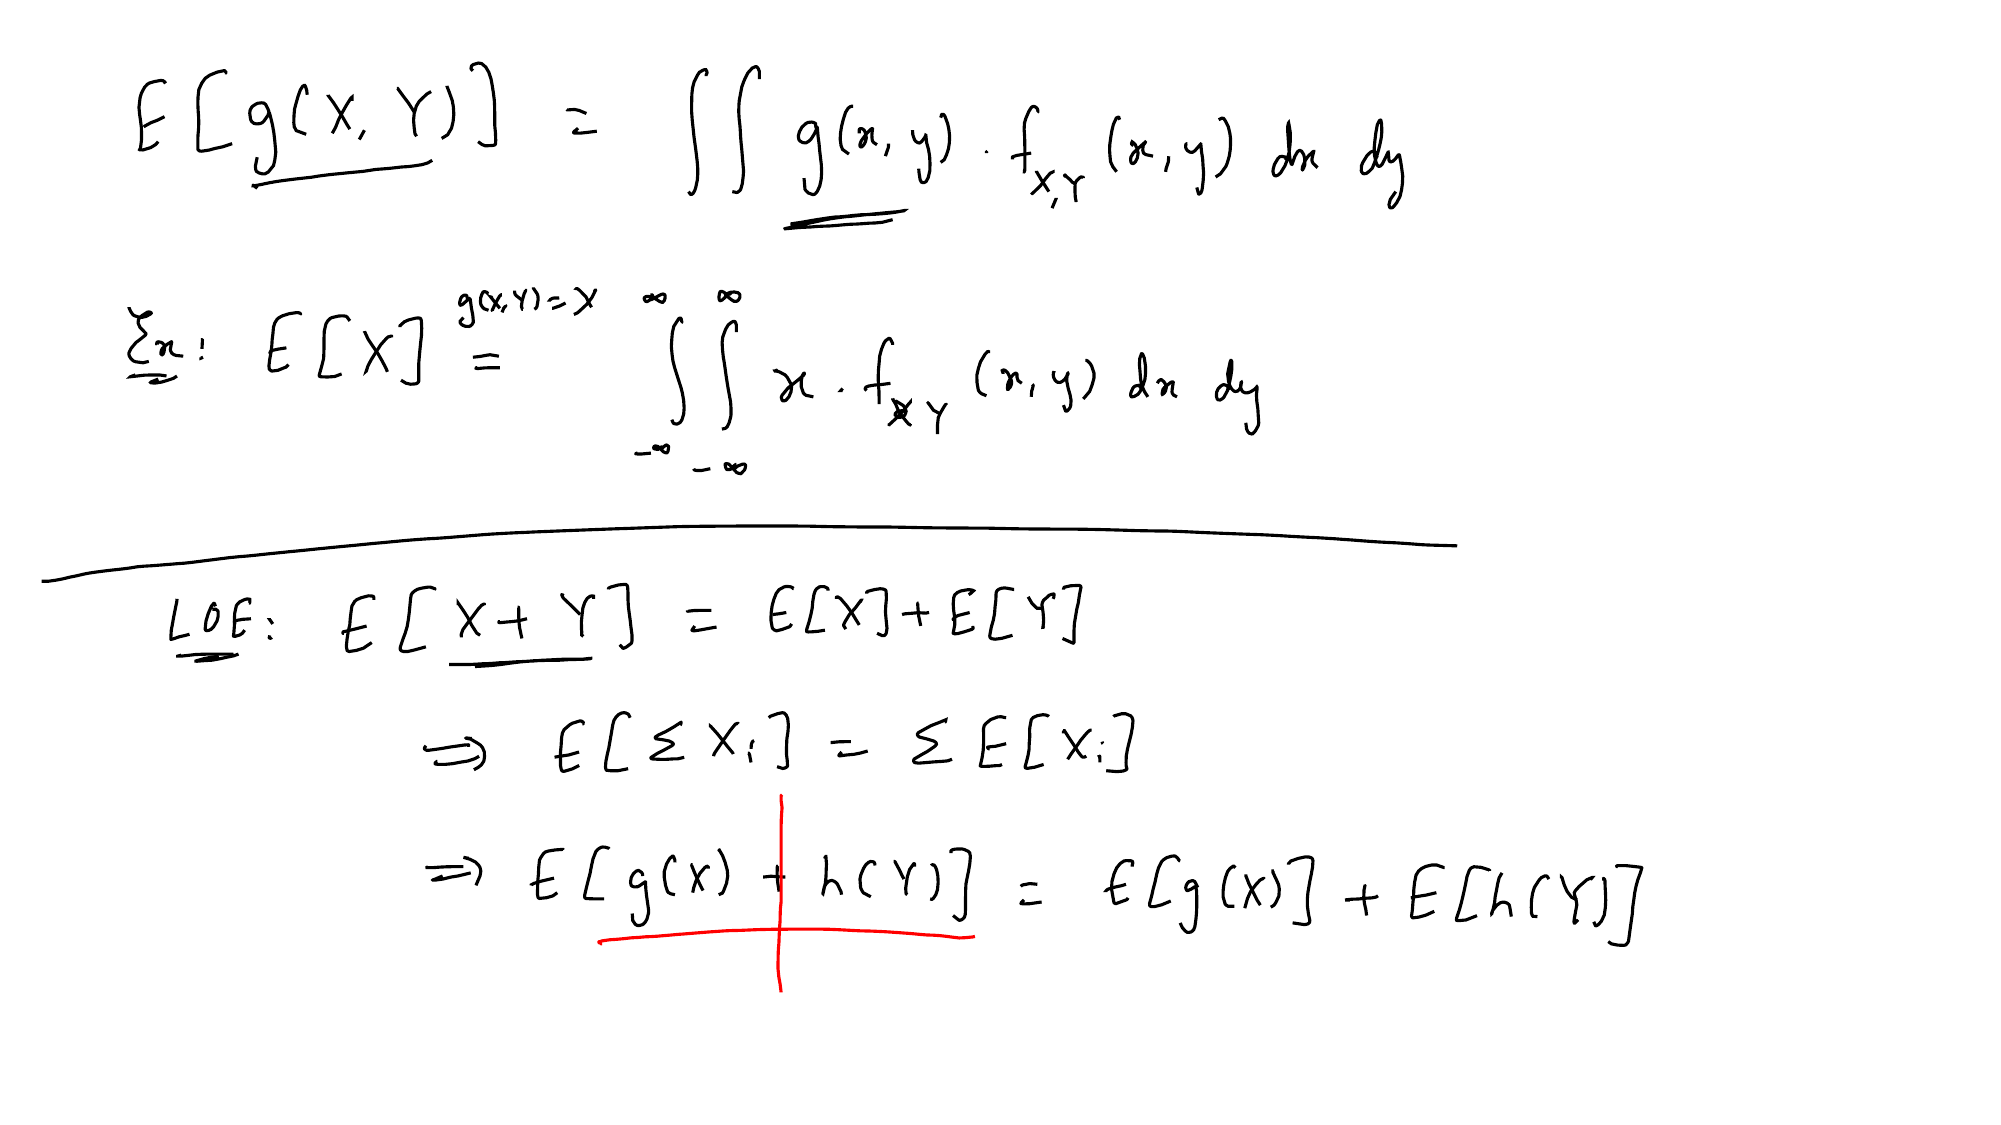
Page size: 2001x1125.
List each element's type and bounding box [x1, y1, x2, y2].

text_box [170, 598, 273, 662]
text_box [459, 287, 596, 369]
text_box [268, 312, 422, 385]
text_box [424, 737, 485, 770]
text_box [986, 106, 1231, 209]
text_box [688, 66, 760, 195]
text_box [671, 318, 737, 430]
text_box [775, 338, 1094, 435]
text_box [425, 857, 481, 886]
text_box [41, 525, 1458, 582]
text_box [128, 307, 204, 384]
text_box [830, 741, 868, 756]
text_box [1360, 119, 1404, 209]
text_box [138, 70, 233, 152]
text_box [1020, 883, 1042, 904]
text_box [913, 713, 1134, 772]
text_box [554, 712, 789, 772]
text_box [798, 106, 950, 195]
text_box [687, 610, 717, 631]
text_box [249, 62, 496, 174]
text_box [1106, 855, 1642, 946]
text_box [342, 584, 633, 652]
text_box [653, 444, 746, 474]
text_box [531, 847, 598, 926]
text_box [449, 657, 592, 668]
text_box [643, 293, 666, 303]
text_box [784, 209, 906, 230]
text_box [1215, 359, 1260, 435]
text_box [566, 109, 597, 134]
text_box [718, 291, 741, 302]
text_box [598, 794, 975, 993]
text_box [1130, 353, 1178, 397]
text_box [252, 174, 347, 189]
text_box [770, 585, 1081, 644]
text_box [1272, 121, 1318, 177]
